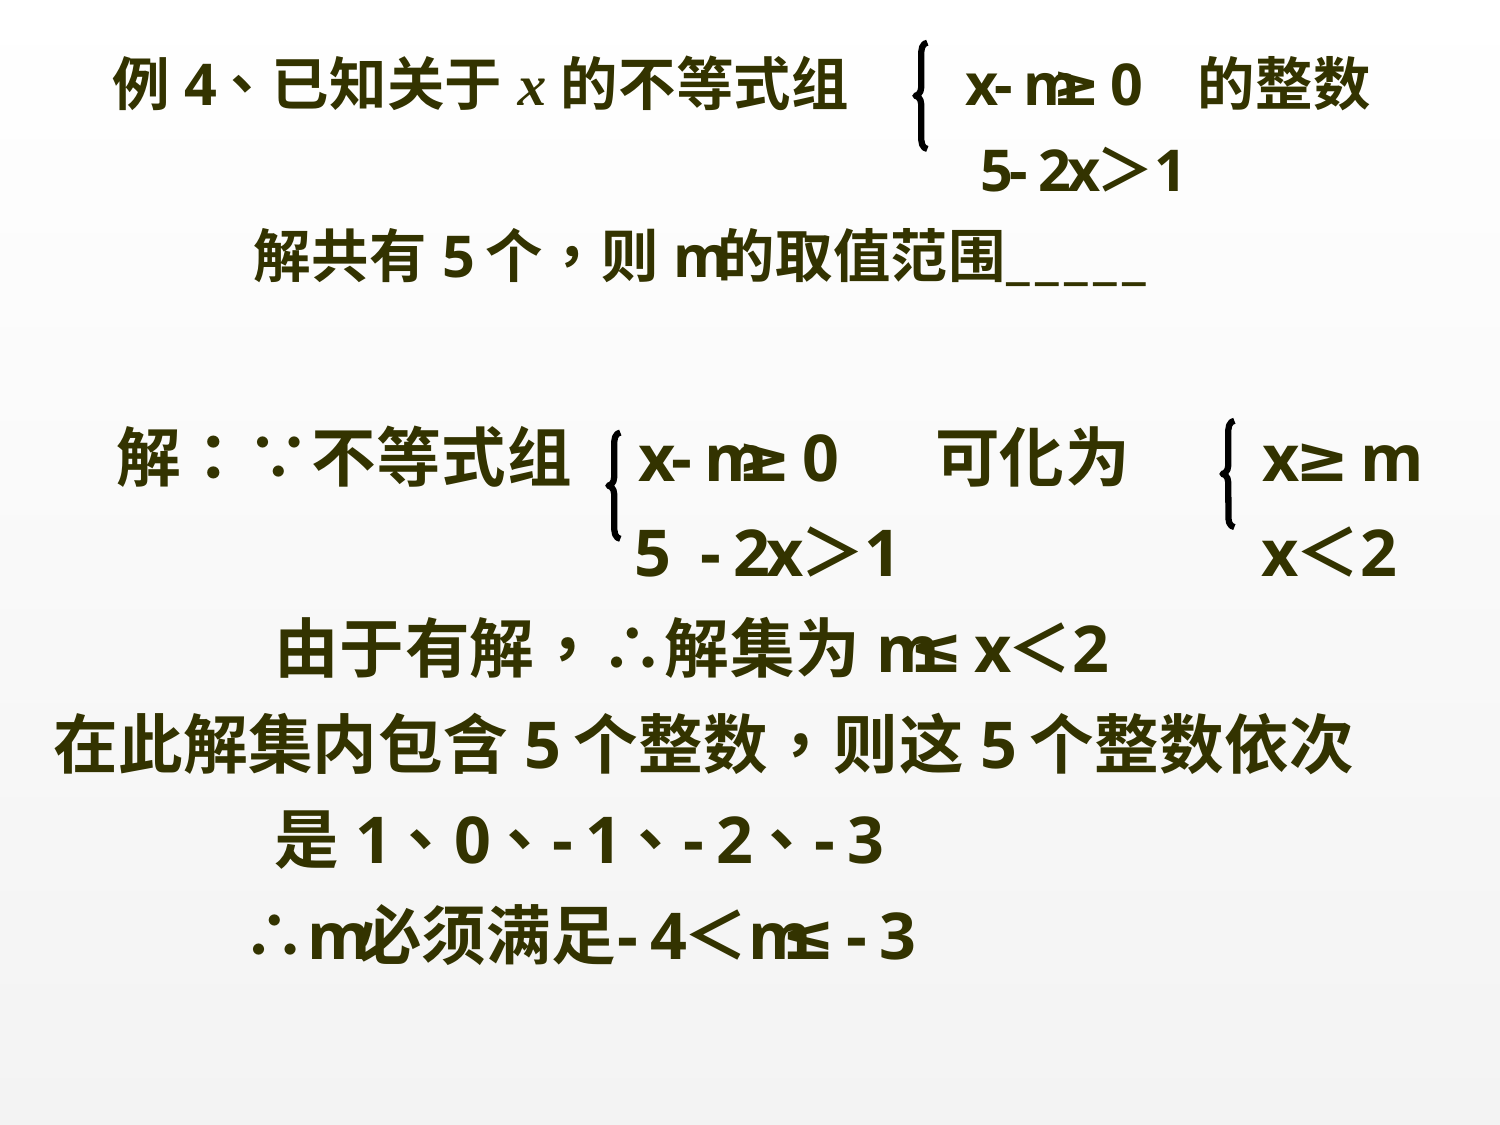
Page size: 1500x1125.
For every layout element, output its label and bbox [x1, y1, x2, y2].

list [52, 396, 1476, 996]
list [111, 42, 1381, 387]
